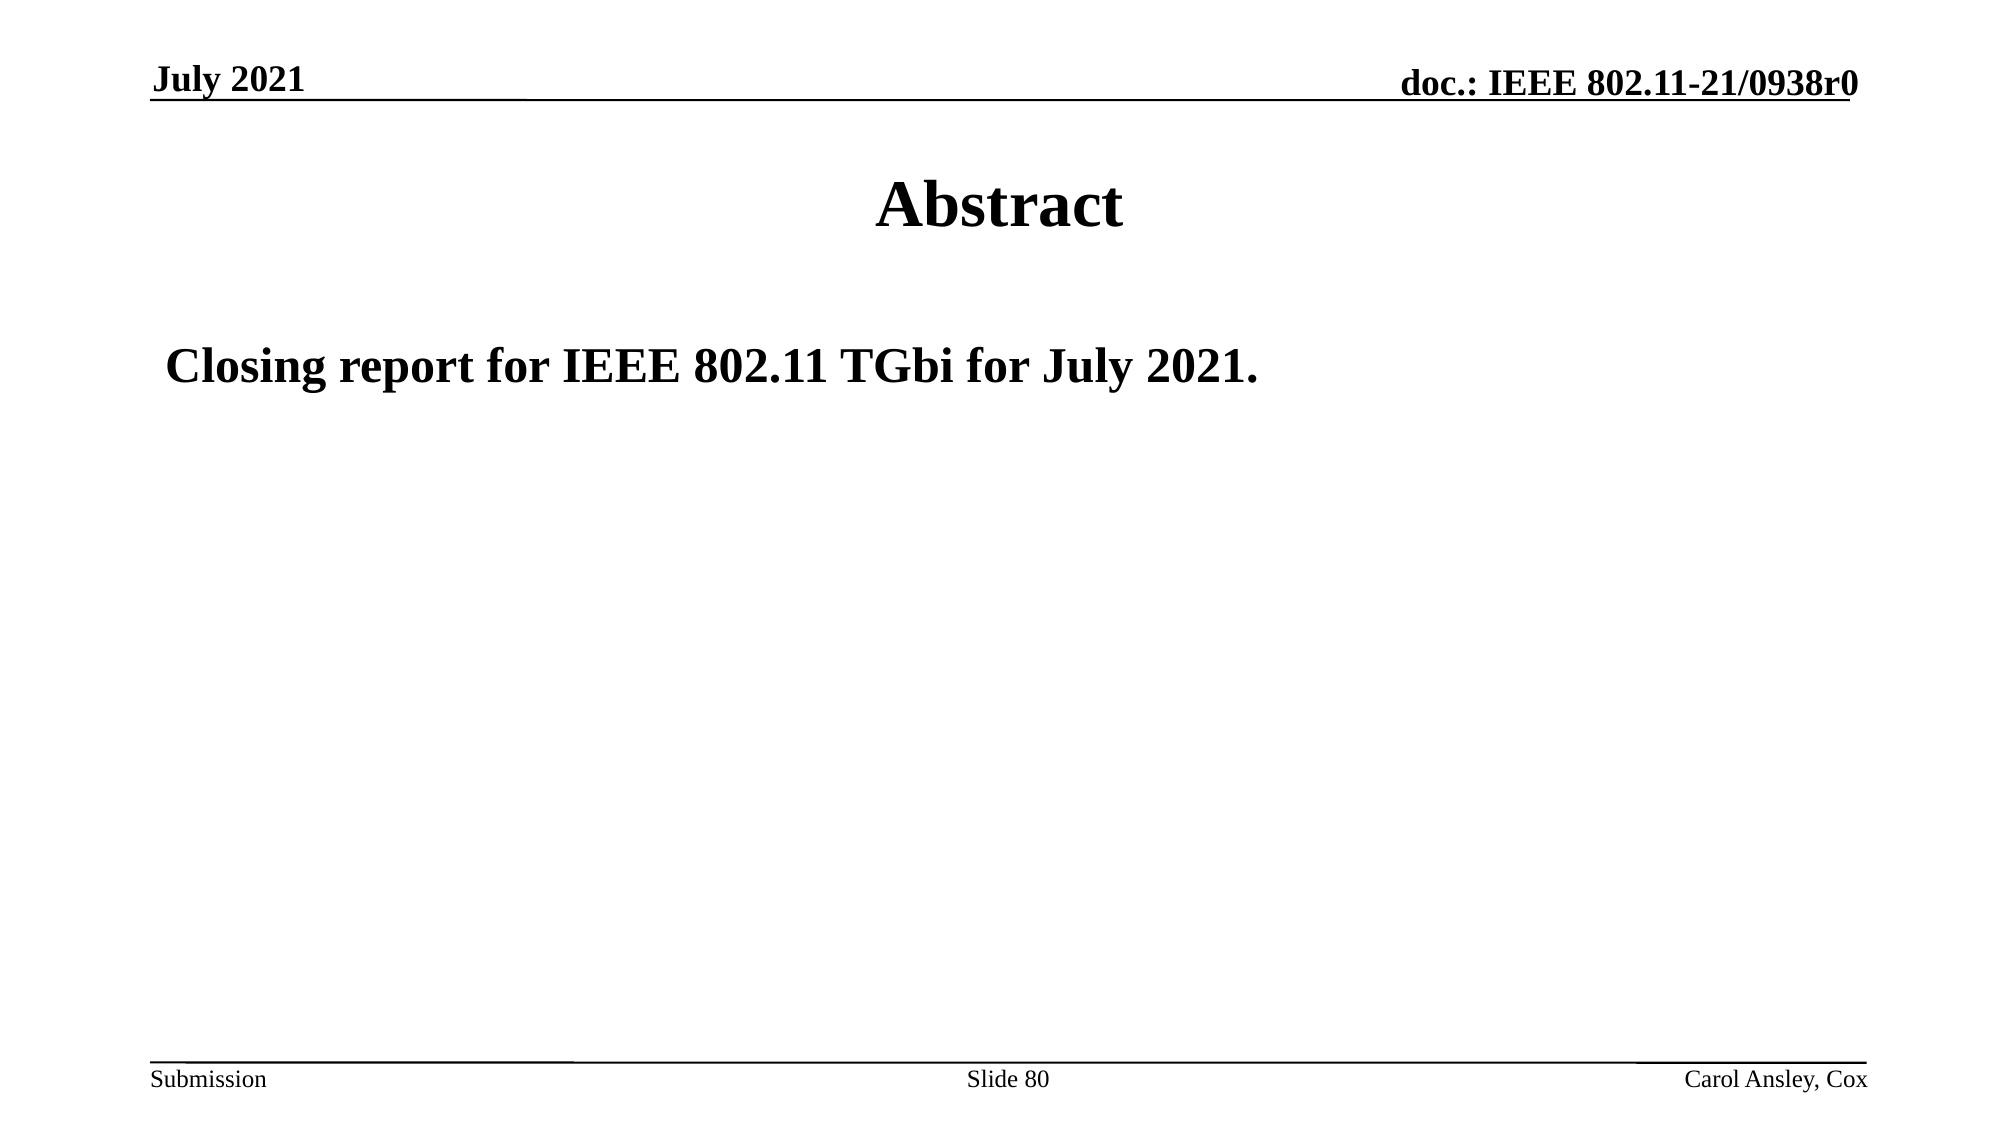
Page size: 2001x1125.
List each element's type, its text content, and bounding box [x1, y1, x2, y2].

footer Carol Ansley, Cox [1171, 1061, 1869, 1093]
title Abstract [362, 112, 1638, 288]
slide_number Slide 80 [950, 1061, 1067, 1123]
list Closing report for IEEE 802.11 TGbi for July 2021. [149, 324, 1867, 1001]
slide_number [152, 54, 563, 100]
